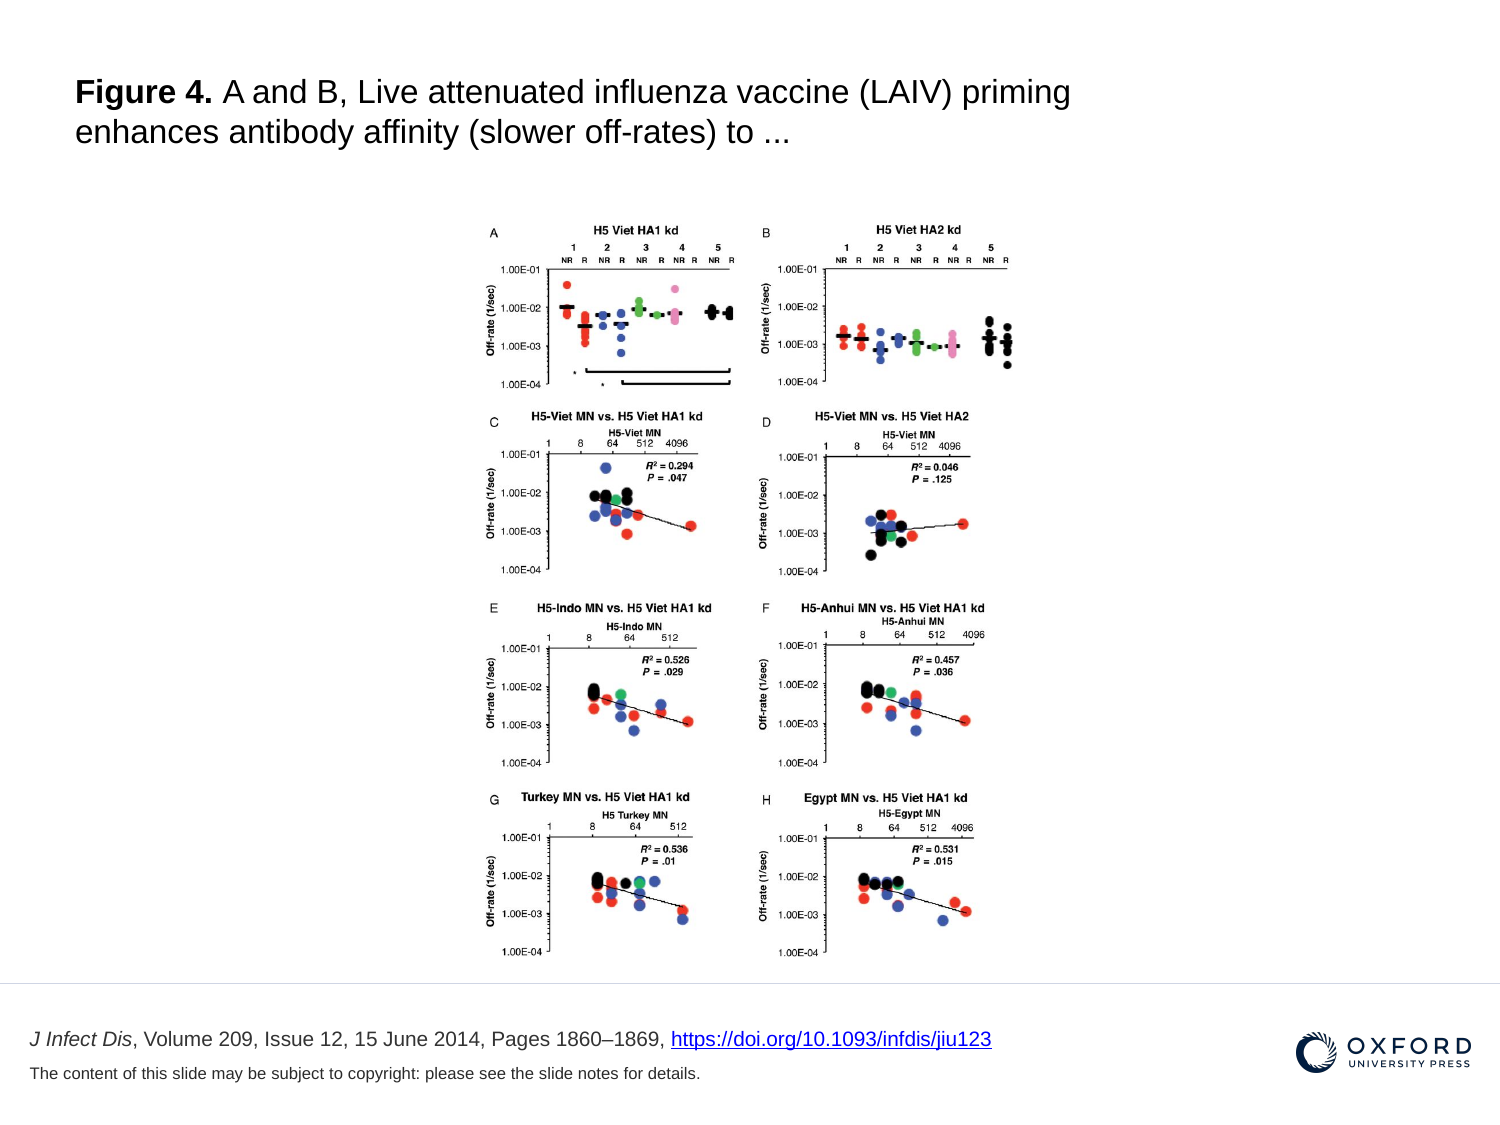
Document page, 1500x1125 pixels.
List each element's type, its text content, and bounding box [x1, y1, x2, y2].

picture [485, 224, 1013, 957]
picture [1296, 1032, 1471, 1073]
title Figure 4. A and B, Live attenuated influenza vaccine (LAIV) priming enhances antibody affinity (slower off-rates) to ... [75, 69, 1078, 171]
footer J Infect Dis, Volume 209, Issue 12, 15 June 2014, Pages 1860–1869, https://doi.org/10.1093/infdis/jiu123 The content of this slide may be subject to copyright: please see the slide notes for details. [0, 983, 1260, 1125]
